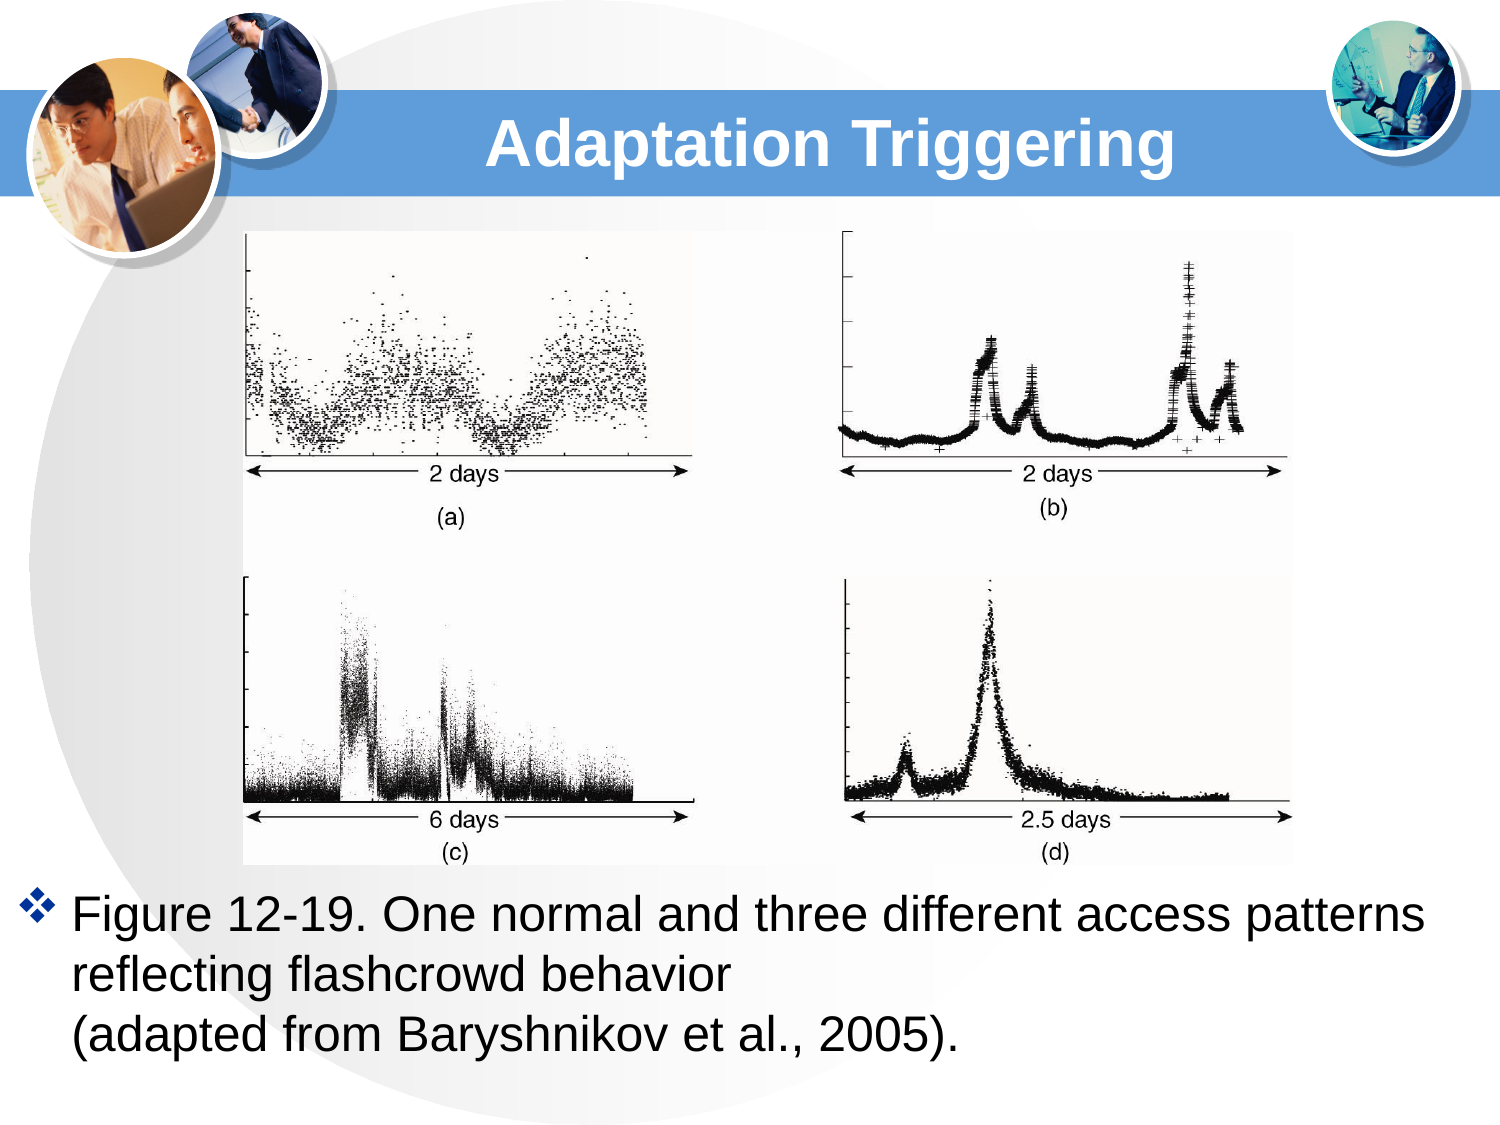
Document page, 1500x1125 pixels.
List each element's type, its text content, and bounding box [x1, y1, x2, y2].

list Figure 12-19. One normal and three different access patterns reflecting flashcrowd behavior (adapted from Baryshnikov et al., 2005). [0, 873, 1500, 1075]
picture [242, 231, 1293, 865]
picture [187, 13, 321, 152]
picture [1333, 21, 1455, 150]
title Adaptation Triggering [337, 99, 1325, 180]
picture [33, 58, 215, 252]
